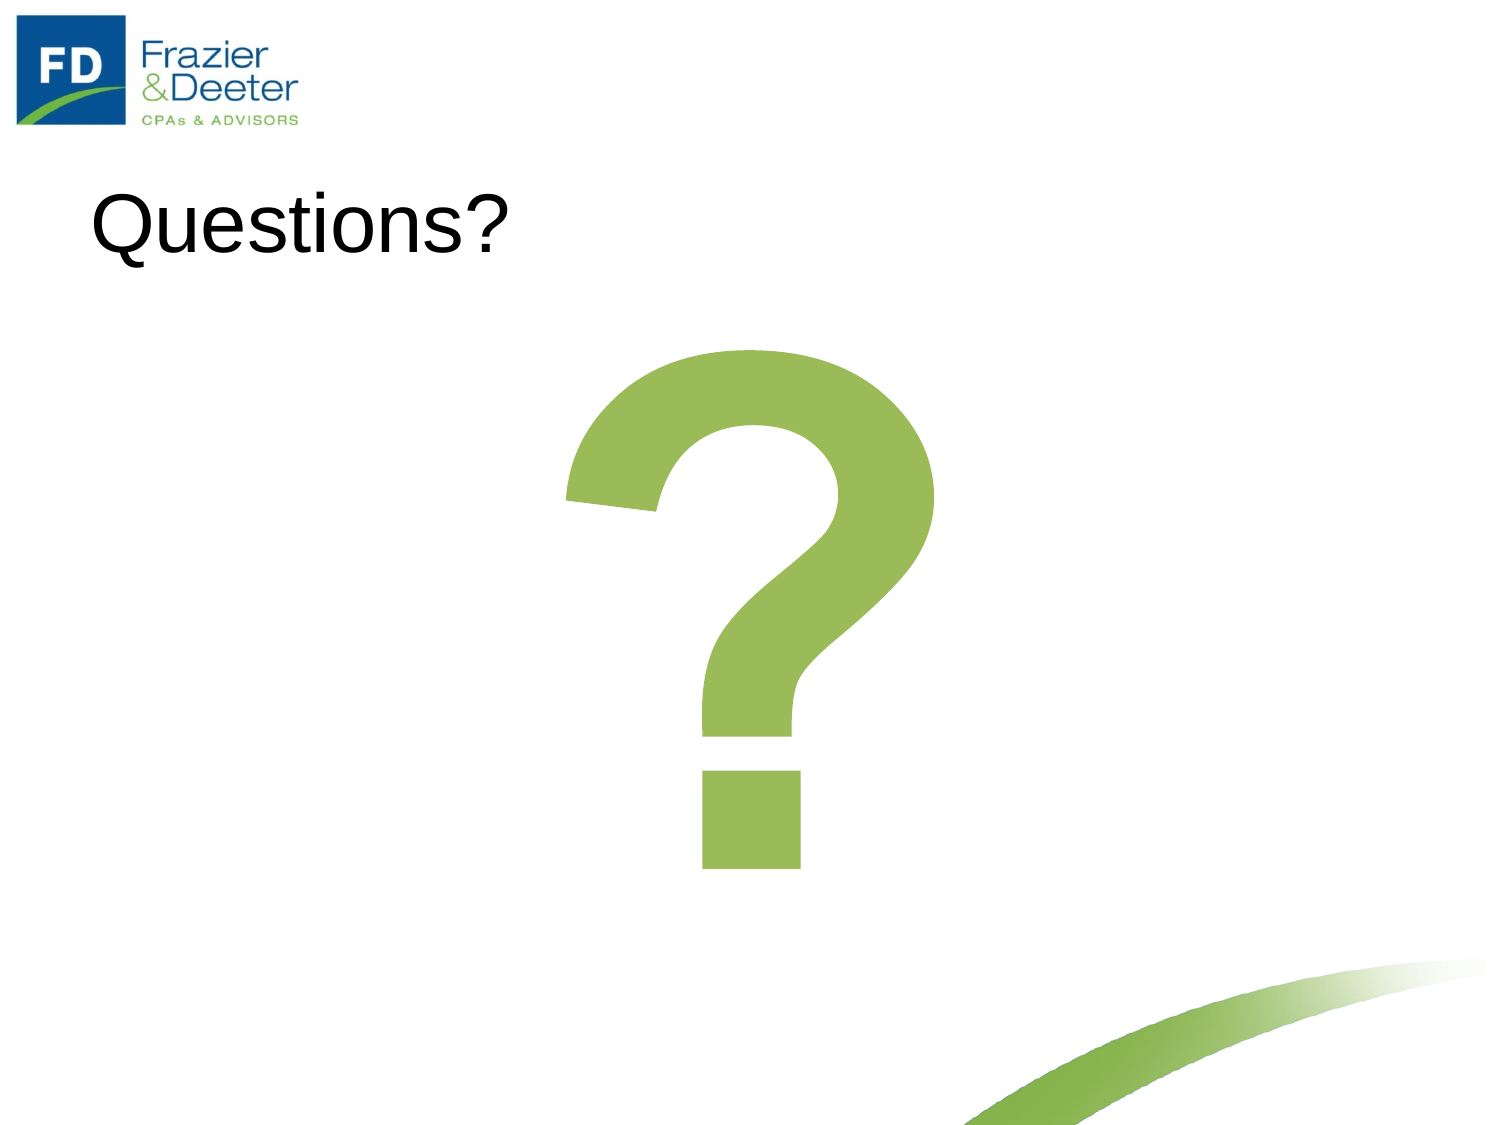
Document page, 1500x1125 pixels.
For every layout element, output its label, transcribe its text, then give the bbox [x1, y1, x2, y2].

text_box [702, 770, 801, 869]
picture [949, 947, 1486, 1125]
title Questions? [75, 149, 1425, 288]
picture [4, 5, 306, 138]
text_box [565, 350, 935, 737]
